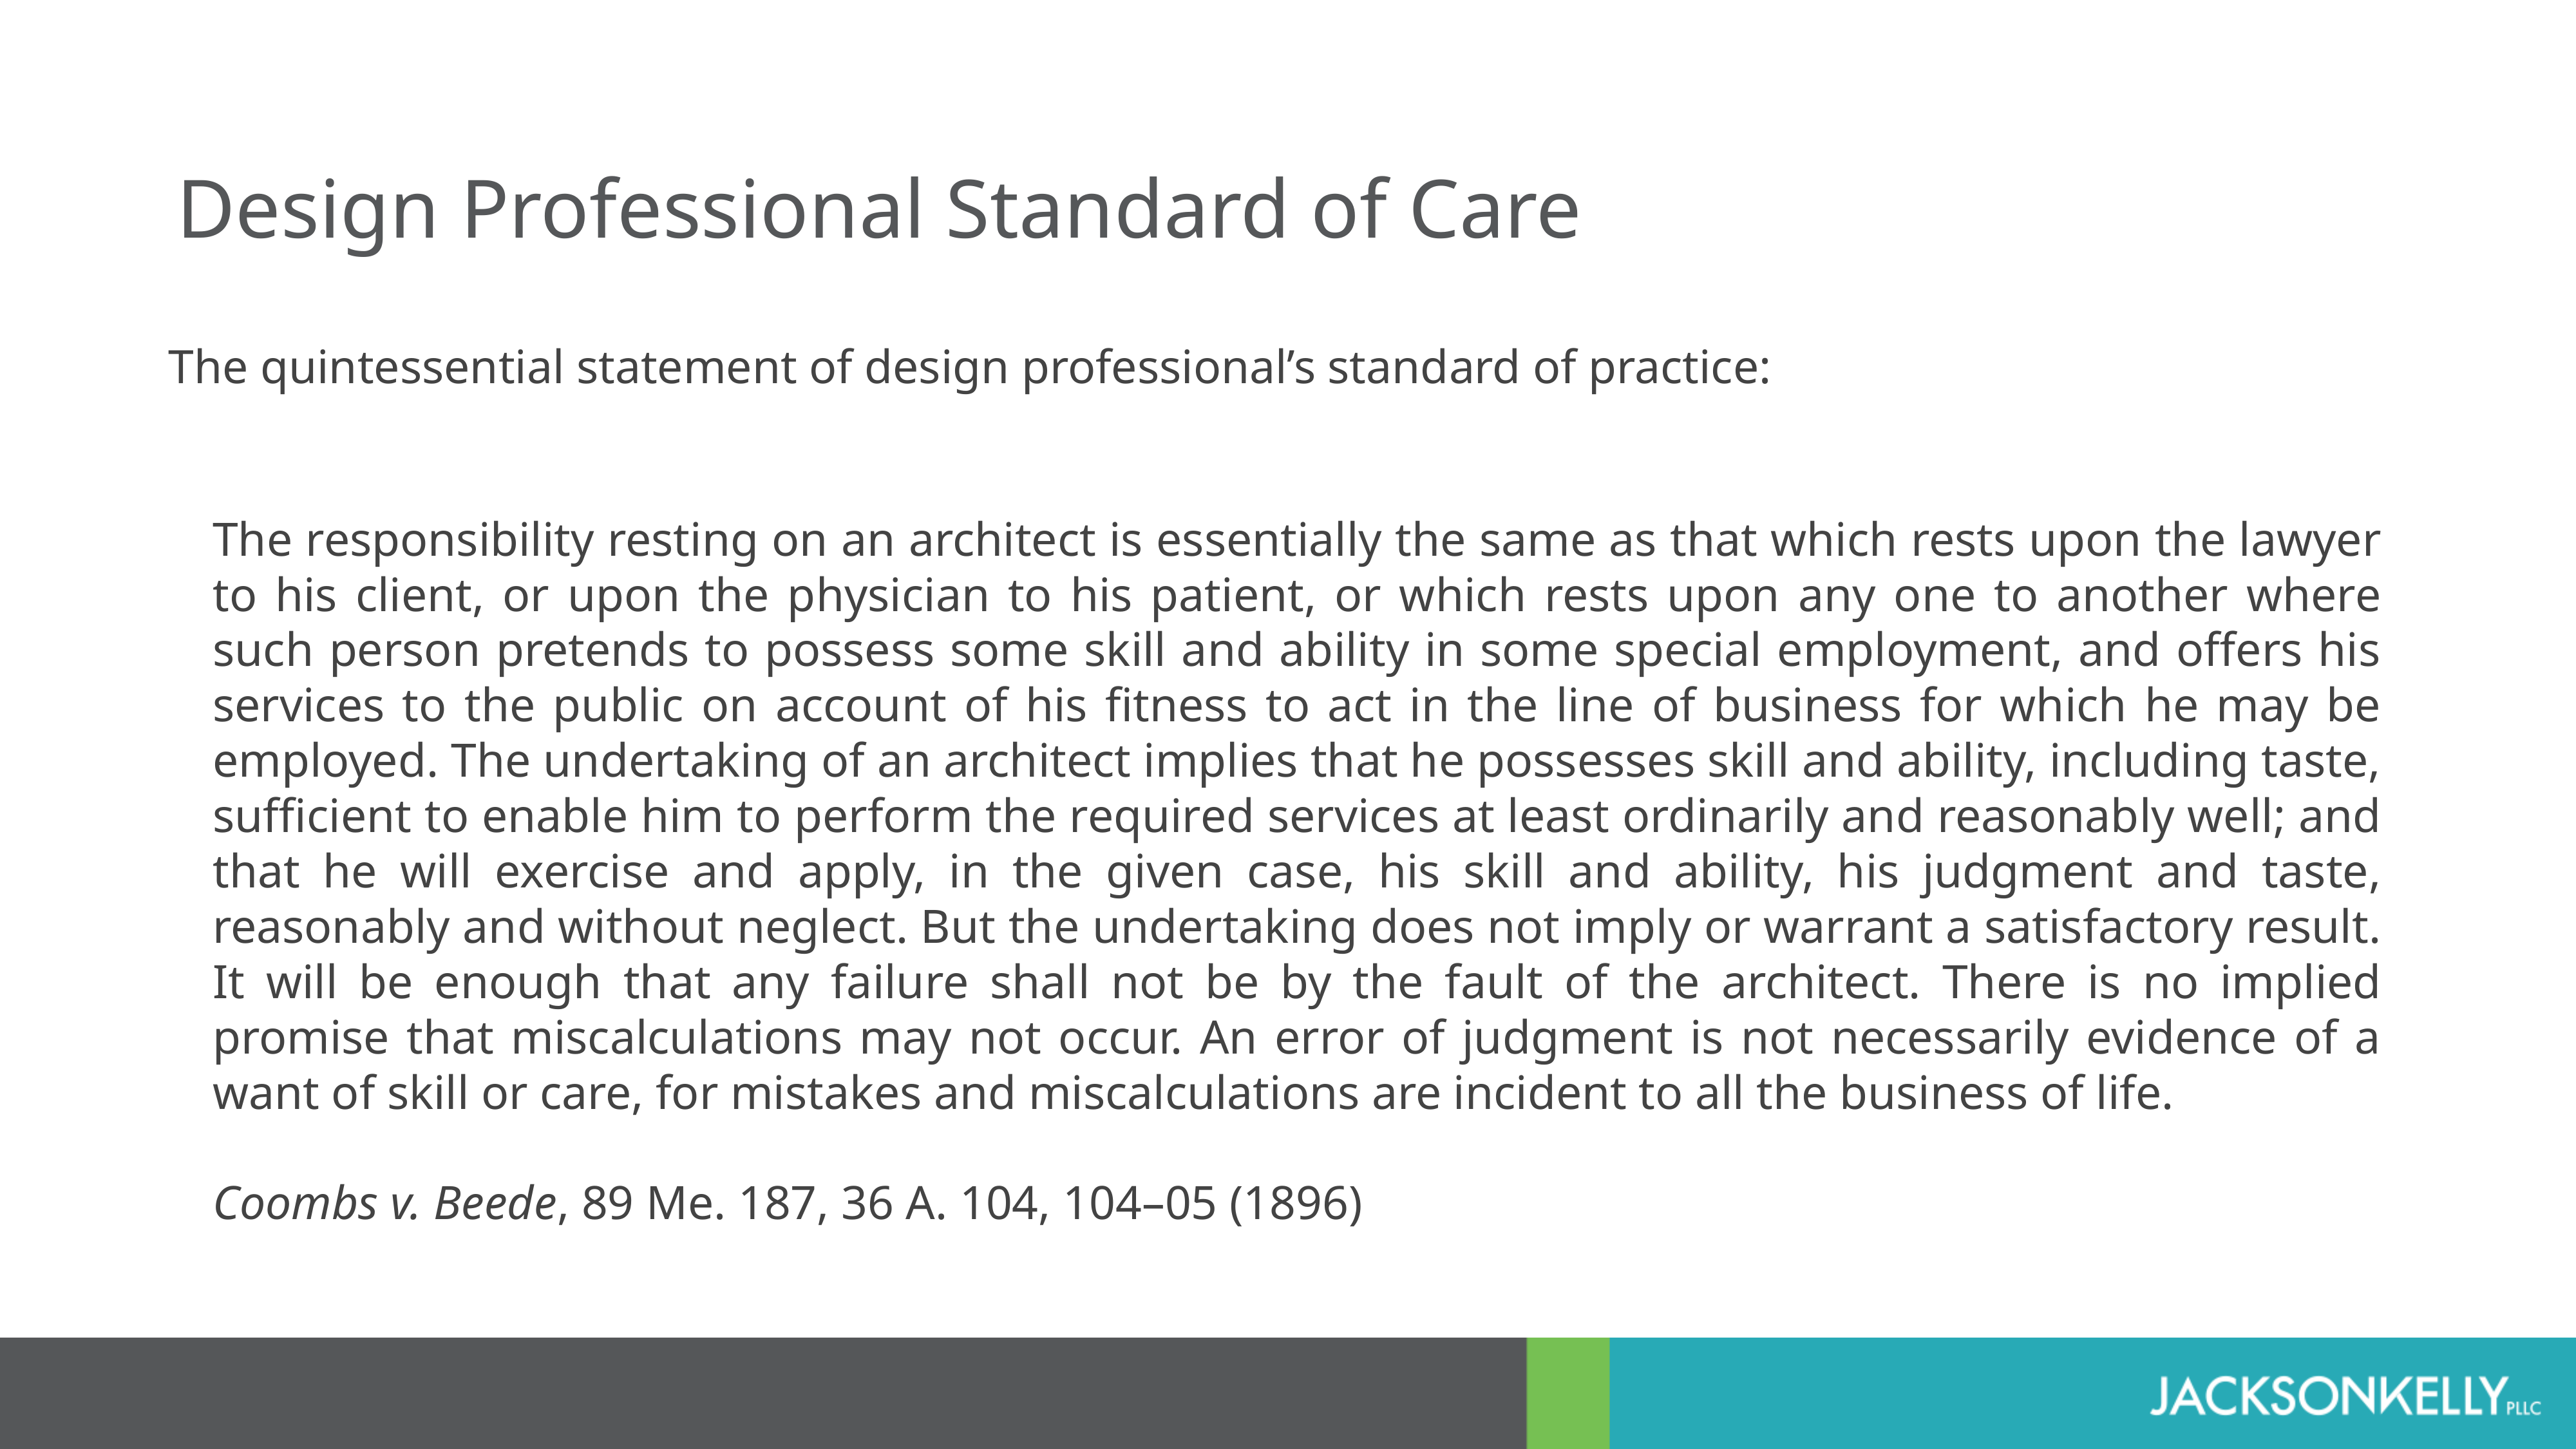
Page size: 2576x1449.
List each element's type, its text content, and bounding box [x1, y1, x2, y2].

picture [0, 1338, 2576, 1449]
list The quintessential statement of design professional’s standard of practice: The responsibility resting on an architect is essentially the same as that which rests upon the lawyer to his client, or upon the physician to his patient, or which rests upon any one to another where such person pretends to possess some skill and ability in some special employment, and offers his services to the public on account of his fitness to act in the line of business for which he may be employed. The undertaking of an architect implies that he possesses skill and ability, including taste, sufficient to enable him to perform the required services at least ordinarily and reasonably well; and that he will exercise and apply, in the given case, his skill and ability, his judgment and taste, reasonably and without neglect. But the undertaking does not imply or warrant a satisfactory result. It will be enough that any failure shall not be by the fault of the architect. There is no implied promise that miscalculations may not occur. An error of judgment is not necessarily evidence of a want of skill or care, for mistakes and miscalculations are incident to all the business of life. Coombs v. Beede, 89 Me. 187, 36 A. 104, 104–05 (1896) [160, 329, 2391, 1248]
list Design Professional Standard of Care [169, 149, 1707, 263]
